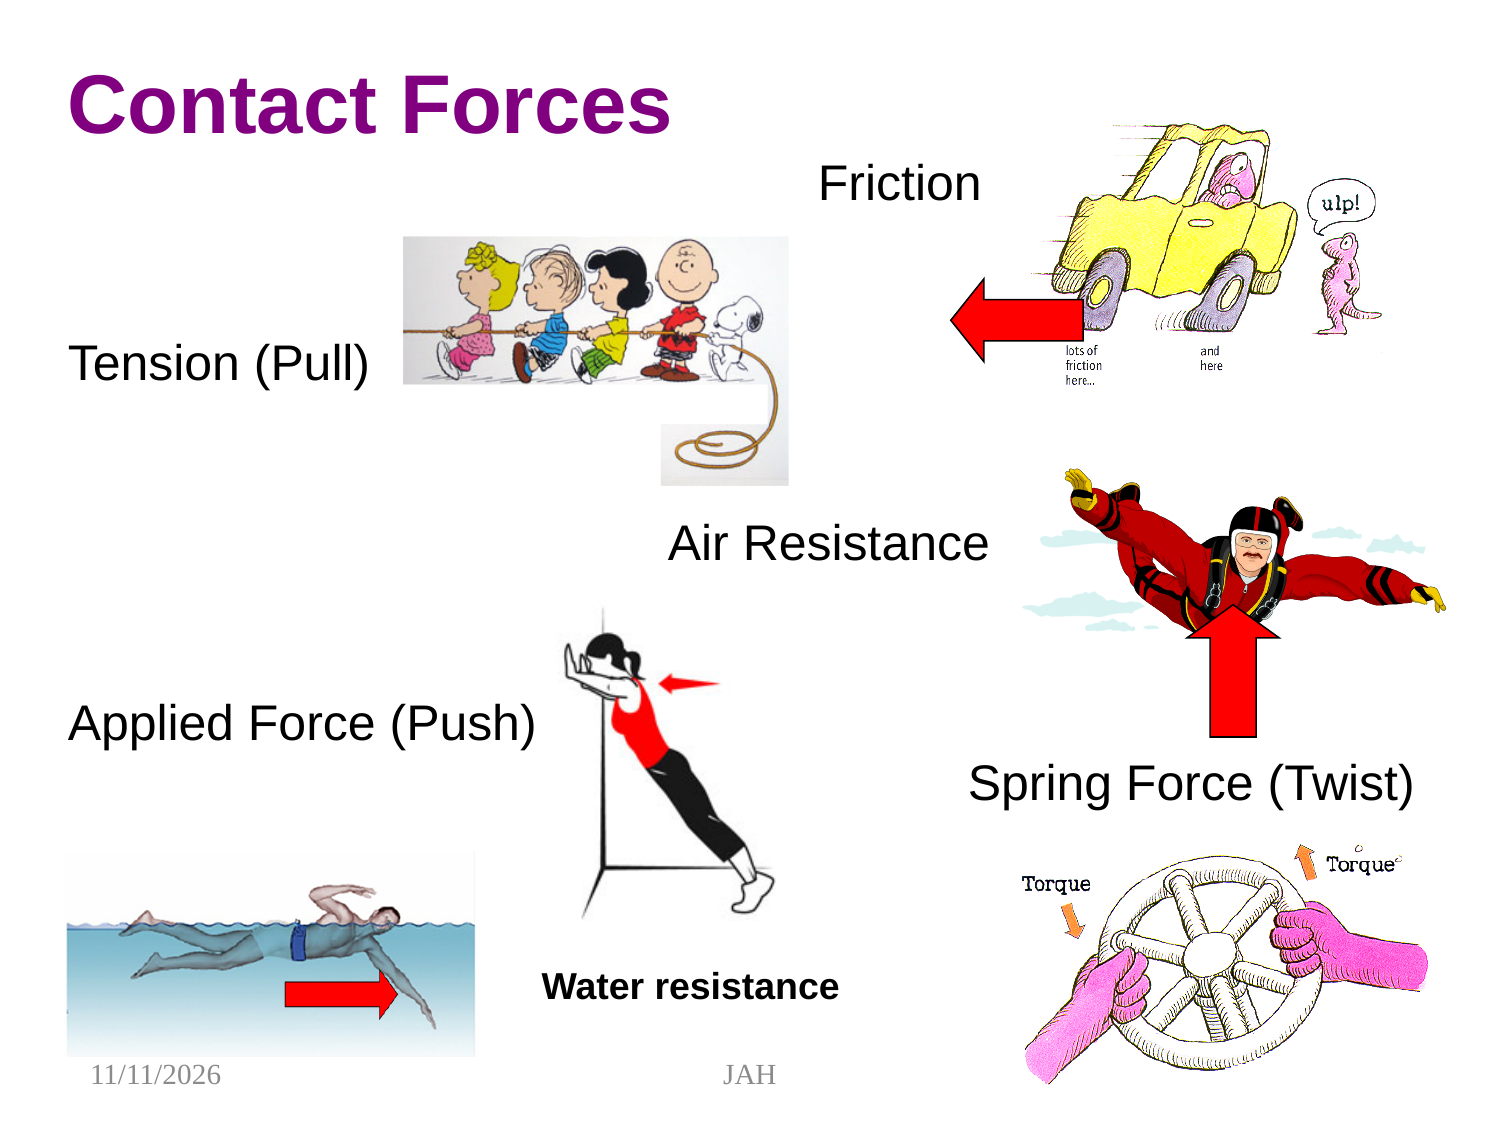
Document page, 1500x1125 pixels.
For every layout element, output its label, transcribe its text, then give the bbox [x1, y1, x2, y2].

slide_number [75, 1066, 425, 1103]
text_box [950, 278, 1016, 362]
footer JAH [512, 1042, 983, 1103]
text_box Contact Forces Friction Tension (Pull) Air Resistance Applied Force (Push) Spring Force (Twist) [53, 42, 1447, 818]
picture [548, 585, 794, 940]
text_box Water resistance [526, 954, 855, 1015]
picture [64, 851, 479, 1057]
picture [985, 843, 1436, 1097]
picture [395, 219, 798, 493]
picture [1021, 77, 1424, 419]
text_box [1021, 467, 1448, 738]
